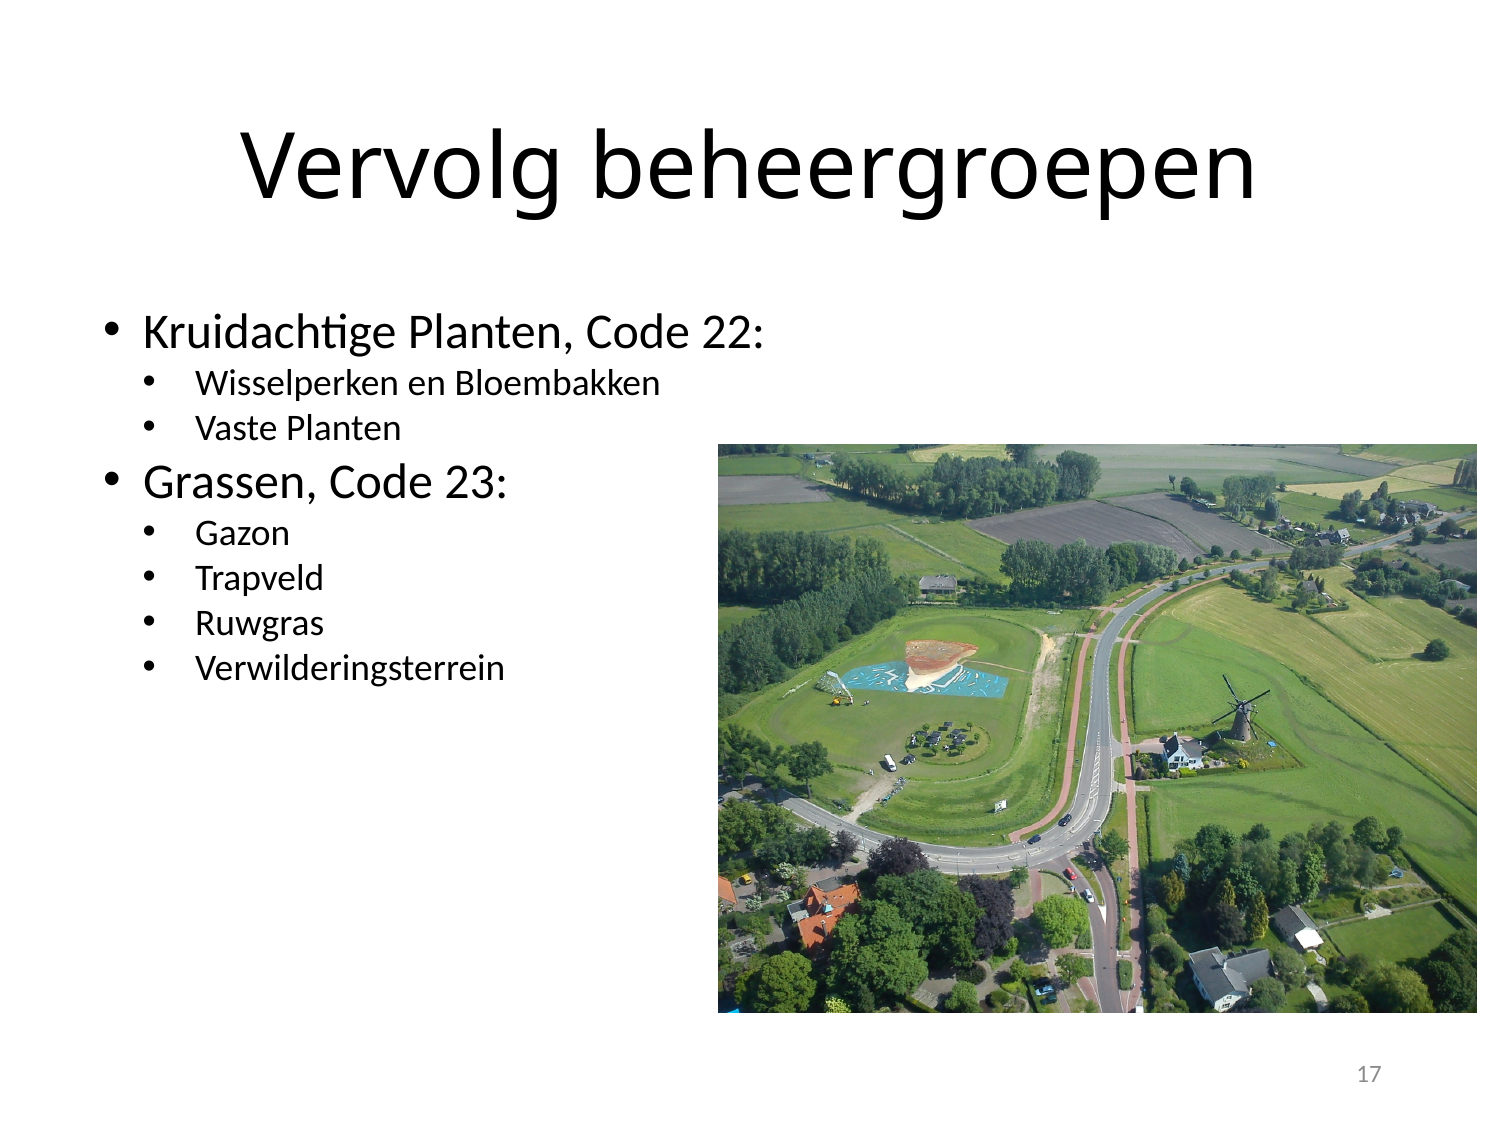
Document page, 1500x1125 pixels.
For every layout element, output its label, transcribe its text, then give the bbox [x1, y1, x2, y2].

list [718, 444, 1477, 1013]
title Vervolg beheergroepen [103, 59, 1397, 278]
slide_number 17 [1059, 1042, 1397, 1103]
text_box Kruidachtige Planten, Code 22: Wisselperken en Bloembakken Vaste Planten Grassen, Code 23: Gazon Trapveld Ruwgras Verwilderingsterrein [88, 290, 1306, 696]
